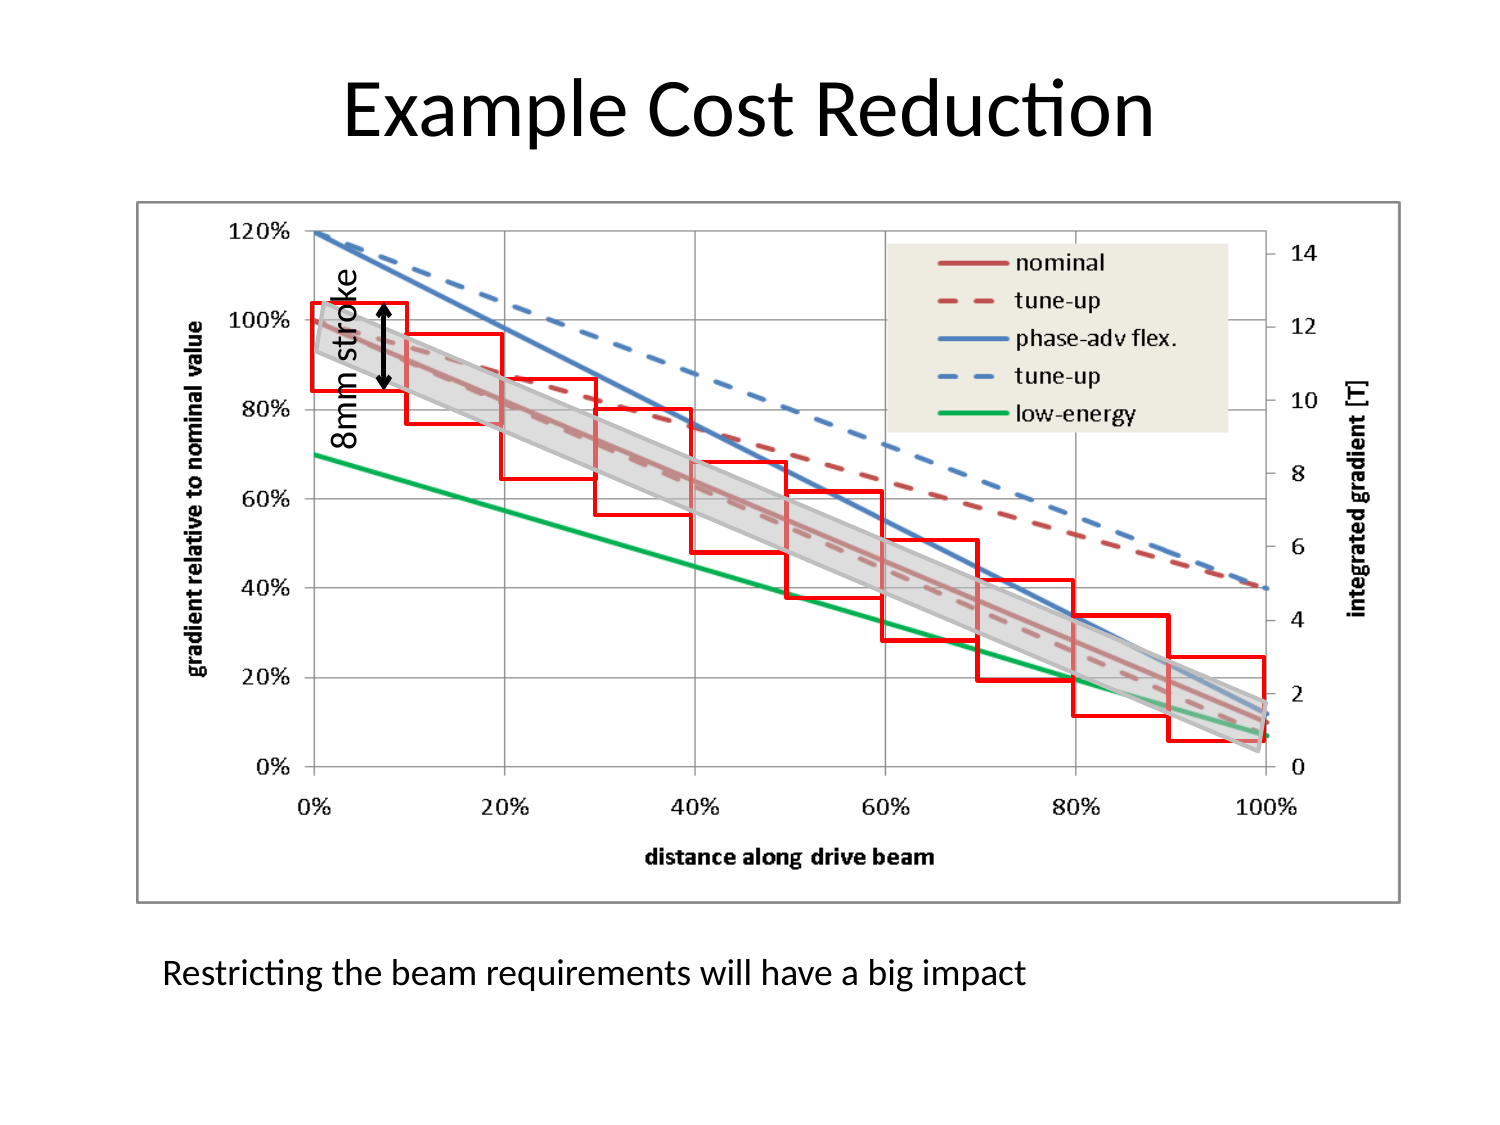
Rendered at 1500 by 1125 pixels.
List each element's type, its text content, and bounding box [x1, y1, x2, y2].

title Example Cost Reduction [75, 45, 1425, 161]
picture [135, 199, 1403, 906]
text_box Restricting the beam requirements will have a big impact [147, 940, 1329, 1001]
